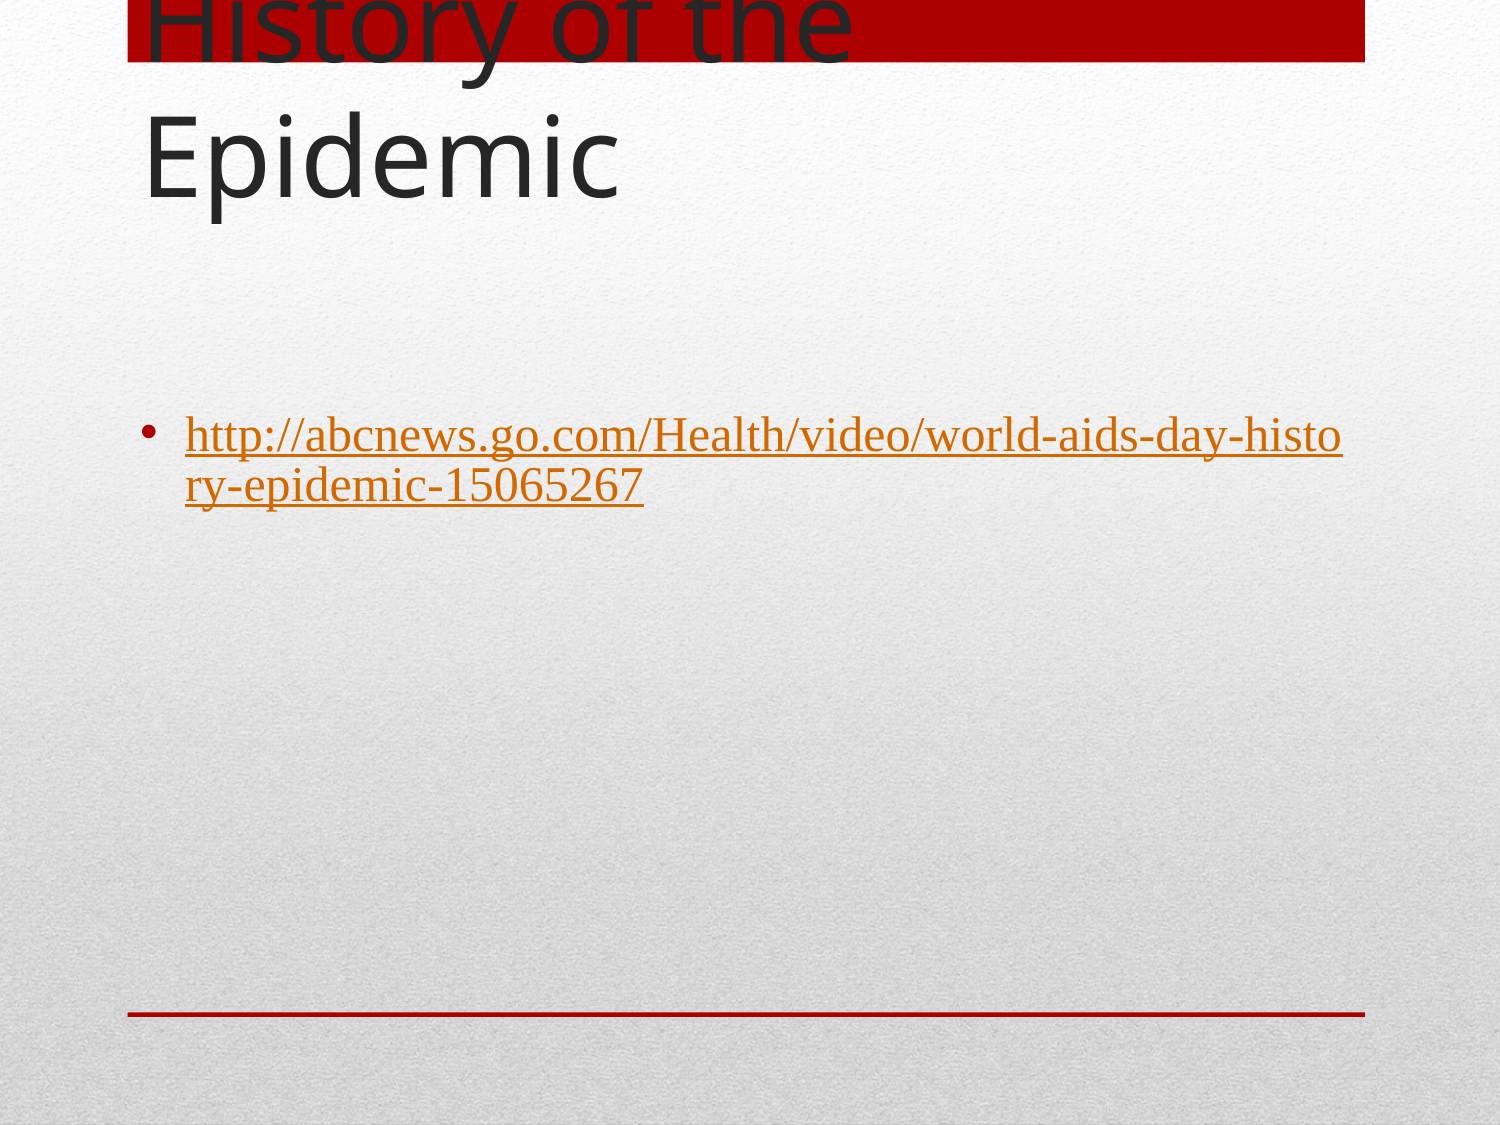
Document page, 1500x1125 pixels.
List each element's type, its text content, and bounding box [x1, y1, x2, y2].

title History of the Epidemic [125, 70, 1238, 112]
list http://abcnews.go.com/Health/video/world-aids-day-history-epidemic-15065267 [125, 112, 1363, 750]
